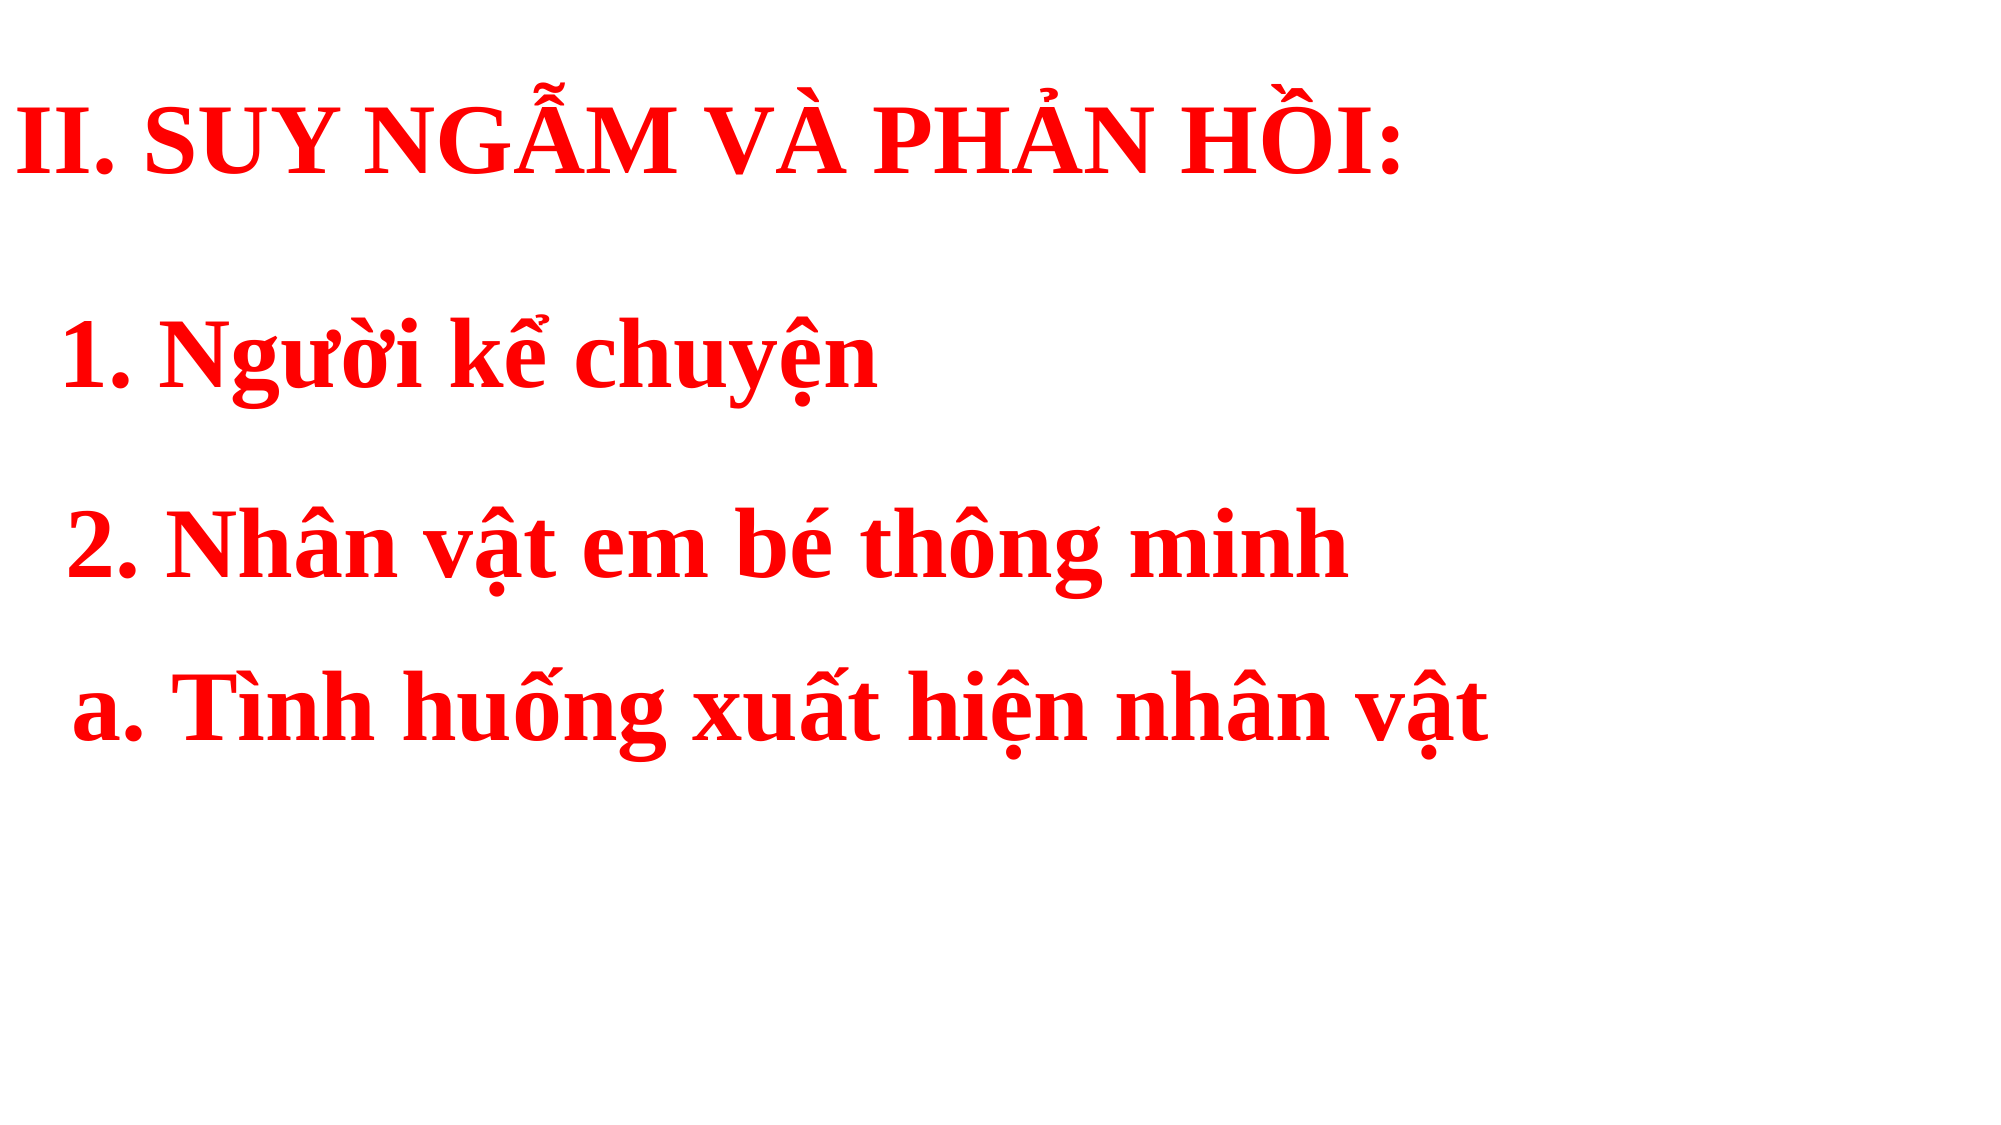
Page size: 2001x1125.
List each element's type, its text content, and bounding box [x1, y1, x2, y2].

text_box 2. Nhân vật em bé thông minh [50, 409, 1367, 605]
text_box II. SUY NGẪM VÀ PHẢN HỒI: [0, 66, 1496, 201]
text_box a. Tình huống xuất hiện nhân vật [51, 624, 1510, 768]
text_box 1. Người kể chuyện [43, 220, 1012, 416]
